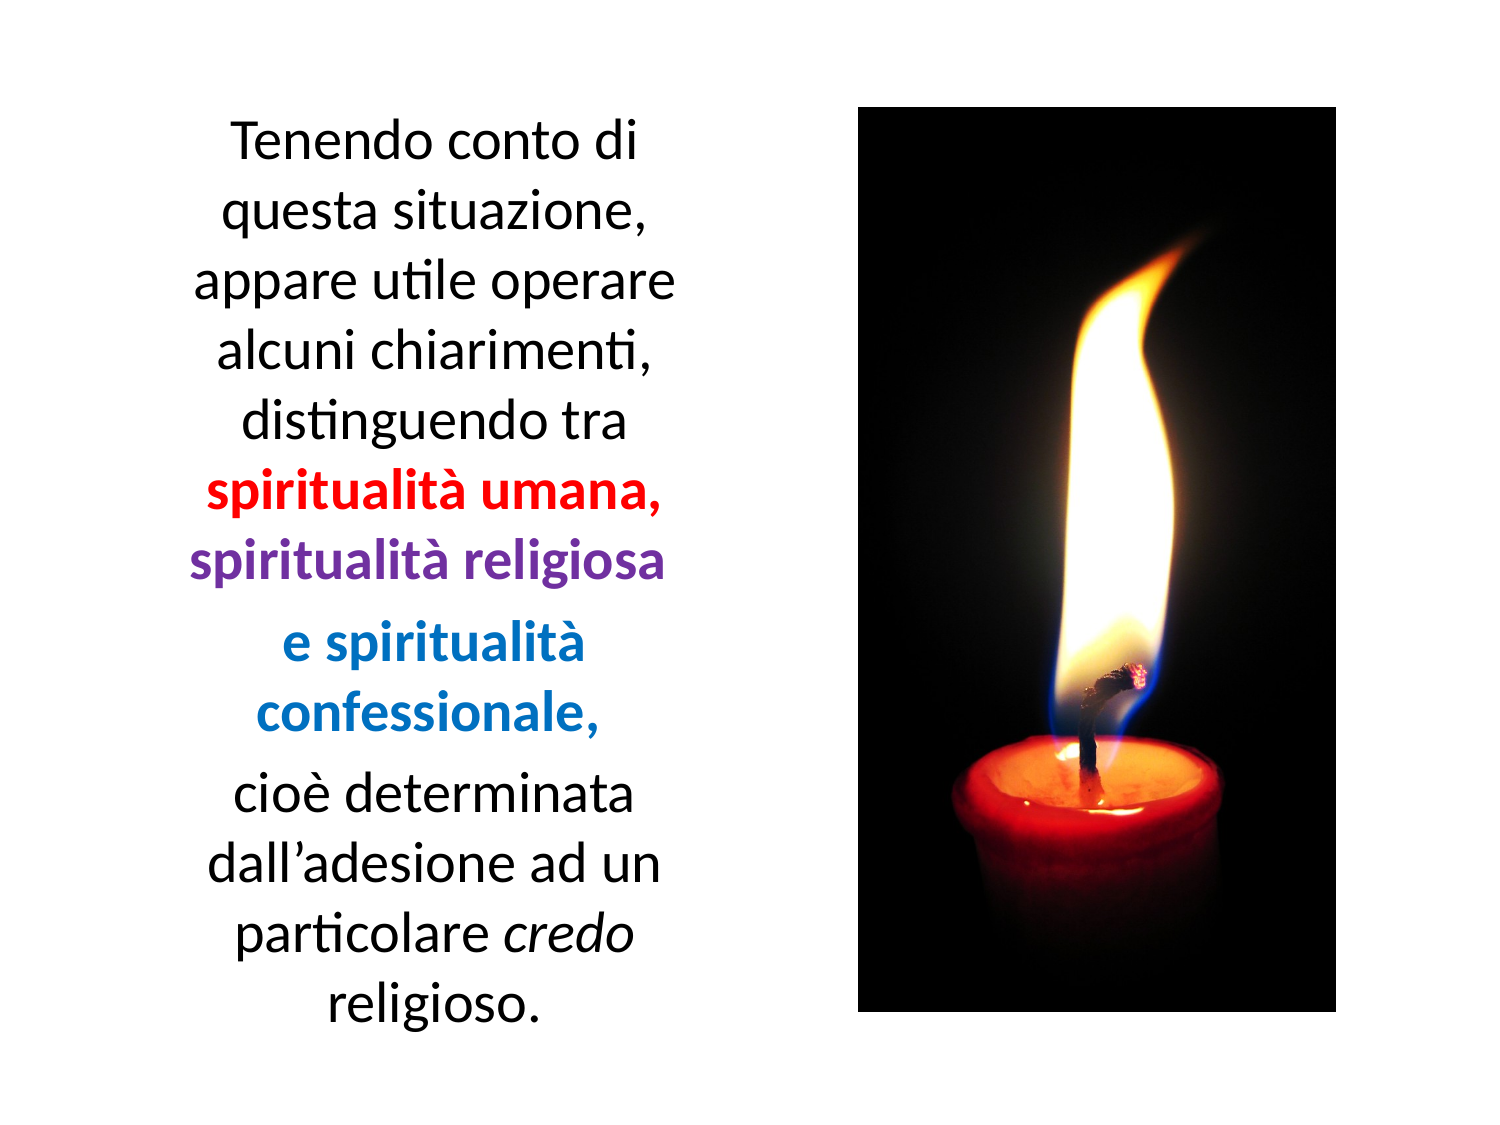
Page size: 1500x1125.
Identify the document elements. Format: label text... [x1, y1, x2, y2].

list Tenendo conto di questa situazione, appare utile operare alcuni chiarimenti, distinguendo tra spiritualità umana, spiritualità religiosa e spiritualità confessionale, cioè determinata dall’adesione ad un particolare credo religioso. [75, 93, 739, 1024]
picture [858, 107, 1337, 1013]
